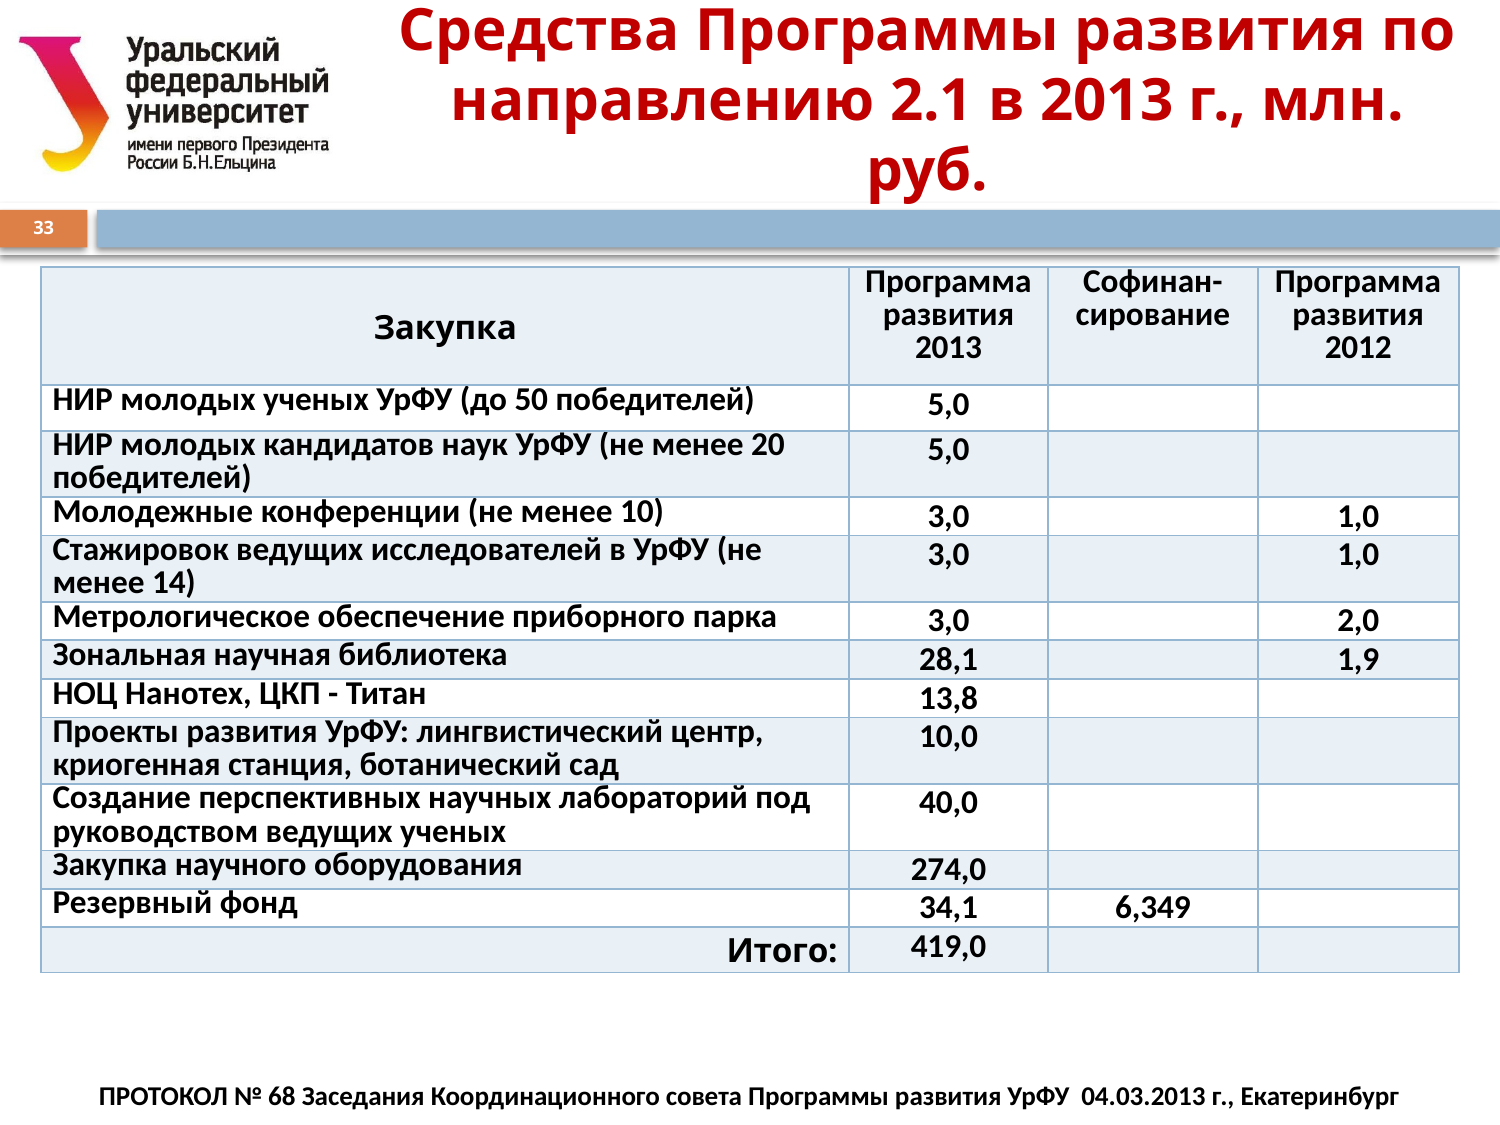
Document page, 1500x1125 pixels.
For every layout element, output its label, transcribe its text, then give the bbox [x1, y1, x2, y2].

table_cell 40,0 [850, 785, 1047, 850]
slide_number 33 [0, 208, 88, 249]
table_cell [1259, 785, 1458, 850]
table_cell Зональная научная библиотека [42, 641, 848, 678]
table_cell [1259, 718, 1458, 783]
table_cell [1259, 890, 1458, 926]
table_cell [1259, 432, 1458, 496]
table_cell Проекты развития УрФУ: лингвистический центр, криогенная станция, ботанический сад [42, 718, 848, 783]
table_header Софинан-сирование [1049, 268, 1257, 384]
table_cell [1049, 386, 1257, 430]
table_cell Стажировок ведущих исследователей в УрФУ (не менее 14) [42, 536, 848, 601]
table_cell 5,0 [850, 386, 1047, 430]
table_cell НИР молодых кандидатов наук УрФУ (не менее 20 победителей) [42, 432, 848, 496]
table_cell Резервный фонд [42, 890, 848, 926]
table_cell [1049, 785, 1257, 850]
table_cell 1,0 [1259, 536, 1458, 601]
table_header Программа развития 2012 [1259, 268, 1458, 384]
text_box ПРОТОКОЛ № 68 Заседания Координационного совета Программы развития УрФУ 04.03.2013 г., Екатеринбург [83, 1071, 1414, 1119]
table_cell Итого: [42, 928, 848, 972]
table_cell Метрологическое обеспечение приборного парка [42, 603, 848, 639]
table_cell 3,0 [850, 498, 1047, 535]
table_cell 3,0 [850, 536, 1047, 601]
table_header Закупка [42, 268, 848, 384]
table_cell 1,9 [1259, 641, 1458, 678]
table_cell НОЦ Нанотех, ЦКП - Титан [42, 680, 848, 717]
table_cell 2,0 [1259, 603, 1458, 639]
table_cell [1259, 851, 1458, 888]
table_cell [1259, 680, 1458, 717]
table_cell [1049, 928, 1257, 972]
table_cell [1049, 498, 1257, 535]
table_cell [1049, 641, 1257, 678]
table_cell Закупка научного оборудования [42, 851, 848, 888]
table_cell [1049, 851, 1257, 888]
table_cell [1049, 536, 1257, 601]
table_cell [1049, 603, 1257, 639]
table_cell НИР молодых ученых УрФУ (до 50 победителей) [42, 386, 848, 430]
table_cell [1259, 928, 1458, 972]
table_cell 34,1 [850, 890, 1047, 926]
table_cell 6,349 [1049, 890, 1257, 926]
table_cell 5,0 [850, 432, 1047, 496]
table_cell [1049, 718, 1257, 783]
table_header Программа развития 2013 [850, 268, 1047, 384]
table_cell 13,8 [850, 680, 1047, 717]
table_cell 274,0 [850, 851, 1047, 888]
table_cell 419,0 [850, 928, 1047, 972]
table_cell 3,0 [850, 603, 1047, 639]
table_cell [1049, 432, 1257, 496]
title Средства Программы развития по направлению 2.1 в 2013 г., млн. руб. [371, 9, 1483, 185]
picture [0, 19, 367, 192]
table_cell [1049, 680, 1257, 717]
table_cell 28,1 [850, 641, 1047, 678]
table_cell Создание перспективных научных лабораторий под руководством ведущих ученых [42, 785, 848, 850]
table_cell 10,0 [850, 718, 1047, 783]
table_cell 1,0 [1259, 498, 1458, 535]
table_cell [1259, 386, 1458, 430]
table_cell Молодежные конференции (не менее 10) [42, 498, 848, 535]
